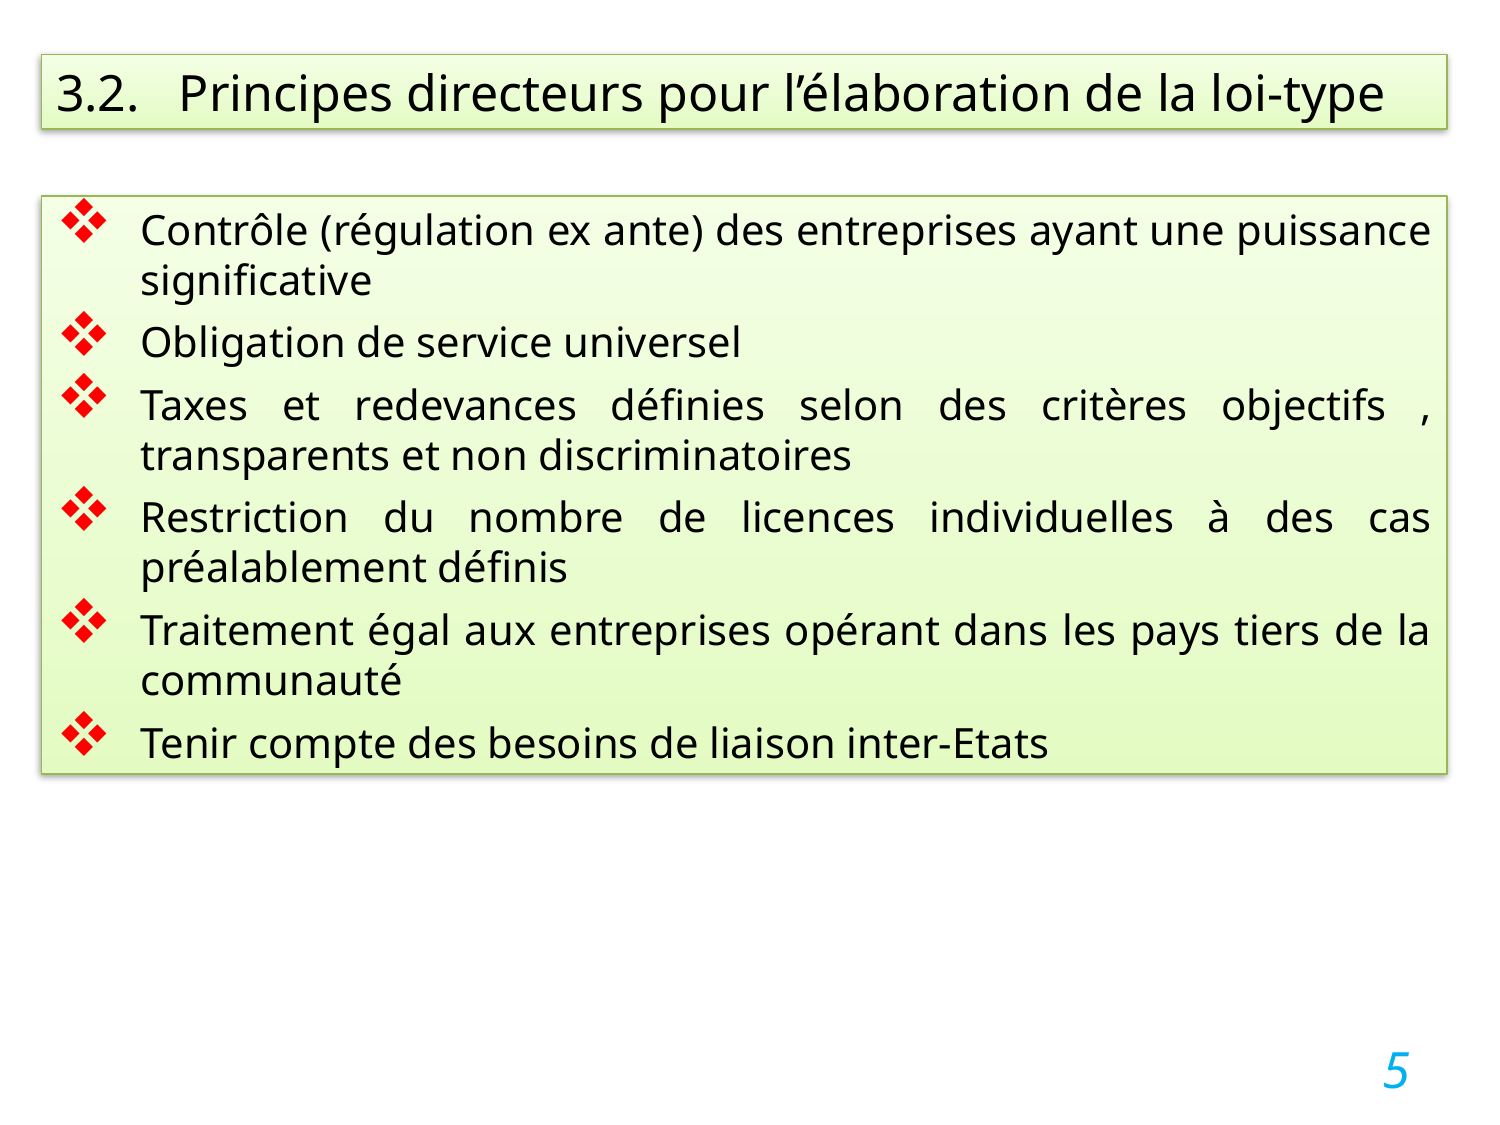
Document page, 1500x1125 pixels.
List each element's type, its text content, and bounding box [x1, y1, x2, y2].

text_box Contrôle (régulation ex ante) des entreprises ayant une puissance significative Obligation de service universel Taxes et redevances définies selon des critères objectifs , transparents et non discriminatoires Restriction du nombre de licences individuelles à des cas préalablement définis Traitement égal aux entreprises opérant dans les pays tiers de la communauté Tenir compte des besoins de liaison inter-Etats [41, 195, 1448, 775]
text_box 3.2. Principes directeurs pour l’élaboration de la loi-type [41, 54, 1448, 130]
slide_number 5 [1198, 1042, 1425, 1103]
